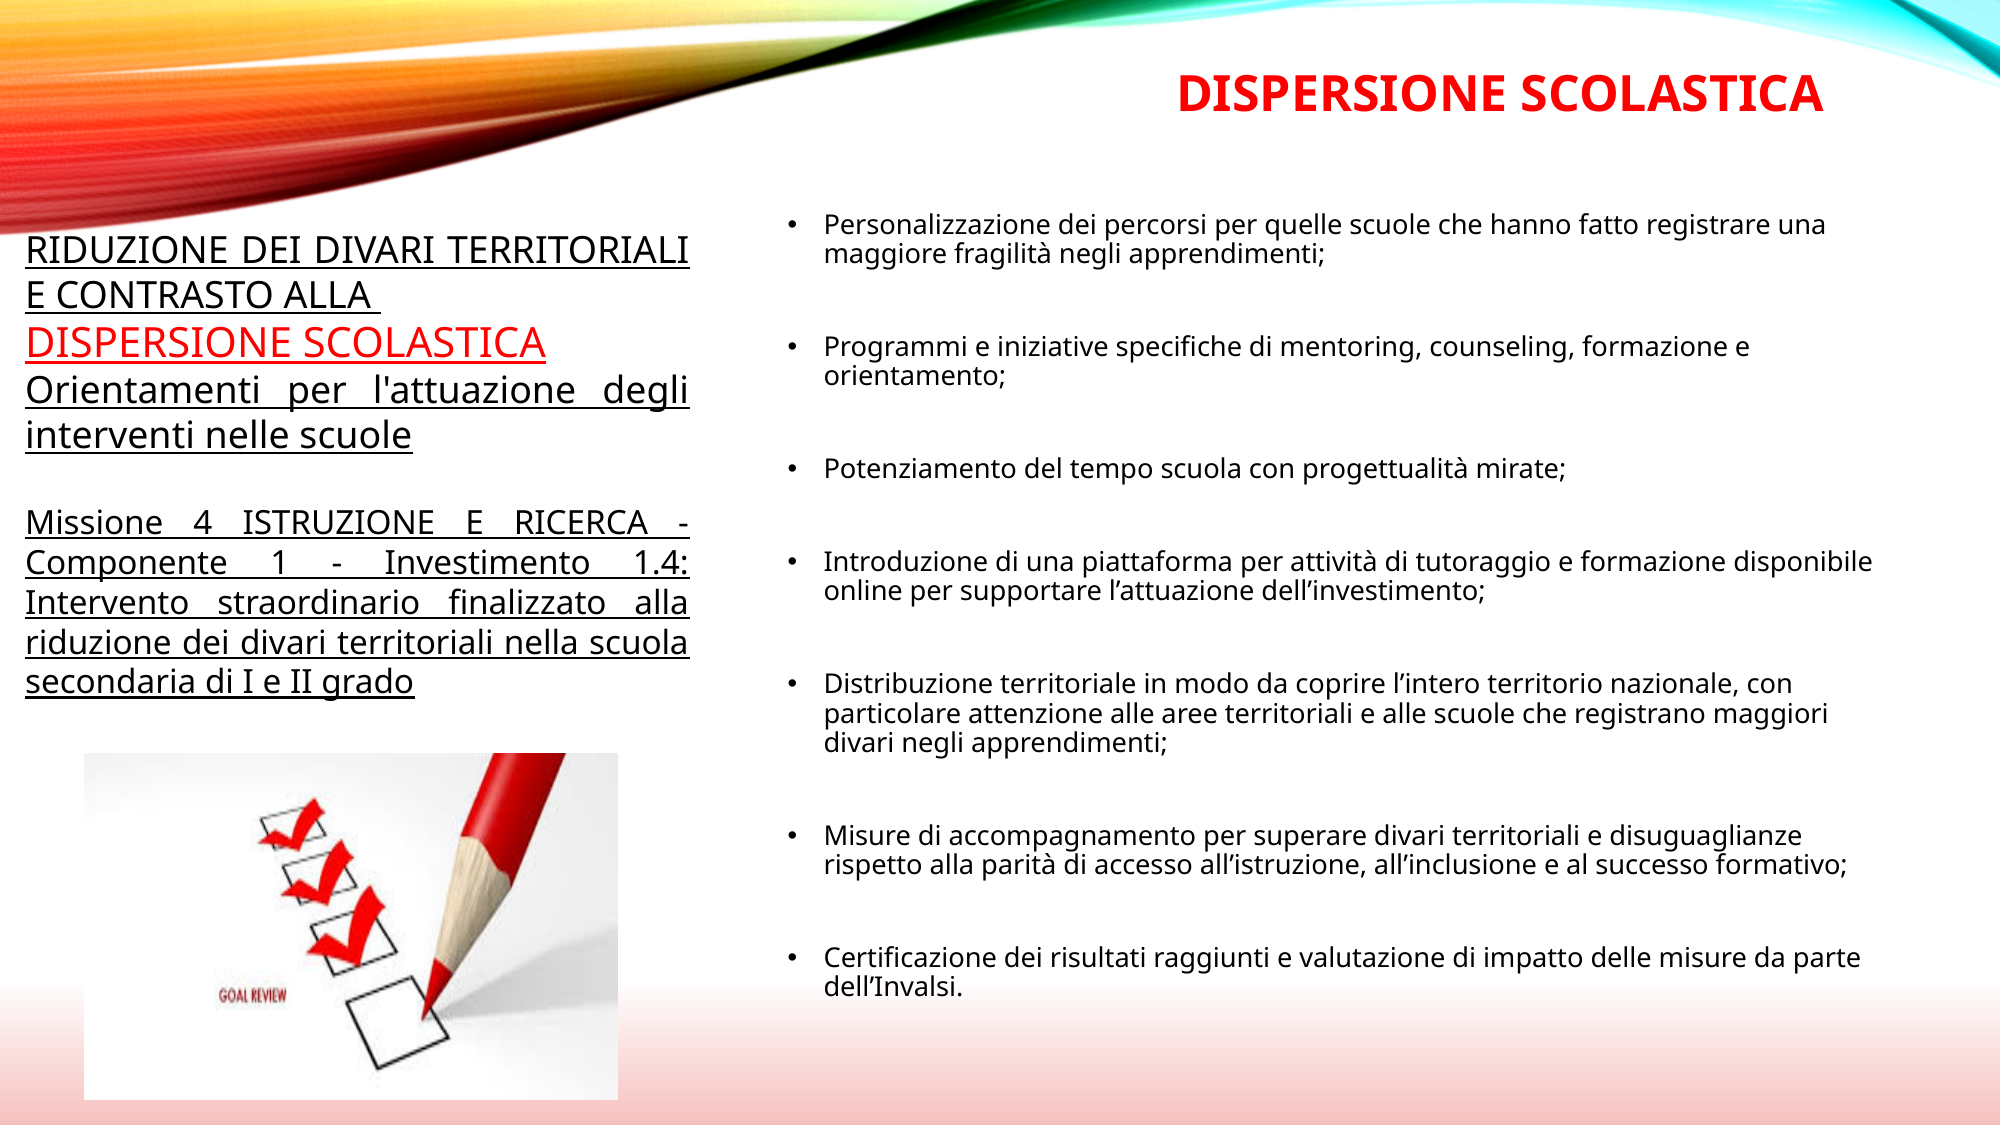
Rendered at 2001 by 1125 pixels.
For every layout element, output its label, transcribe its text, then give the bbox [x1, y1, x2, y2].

list Personalizzazione dei percorsi per quelle scuole che hanno fatto registrare una maggiore fragilità negli apprendimenti; Programmi e iniziative specifiche di mentoring, counseling, formazione e orientamento; Potenziamento del tempo scuola con progettualità mirate; Introduzione di una piattaforma per attività di tutoraggio e formazione disponibile online per supportare l’attuazione dell’investimento; Distribuzione territoriale in modo da coprire l’intero territorio nazionale, con particolare attenzione alle aree territoriali e alle scuole che registrano maggiori divari negli apprendimenti; Misure di accompagnamento per superare divari territoriali e disuguaglianze rispetto alla parità di accesso all’istruzione, all’inclusione e al successo formativo; Certificazione dei risultati raggiunti e valutazione di impatto delle misure da parte dell’Invalsi. [772, 203, 1918, 1012]
text_box DISPERSIONE SCOLASTICA [1161, 54, 1839, 129]
text_box RIDUZIONE DEI DIVARI TERRITORIALI E CONTRASTO ALLA DISPERSIONE SCOLASTICA Orientamenti per l'attuazione degli interventi nelle scuole Missione 4 ISTRUZIONE E RICERCA - Componente 1 - Investimento 1.4: Intervento straordinario finalizzato alla riduzione dei divari territoriali nella scuola secondaria di I e II grado [10, 218, 705, 708]
picture [0, 0, 2000, 237]
picture [83, 753, 619, 1101]
